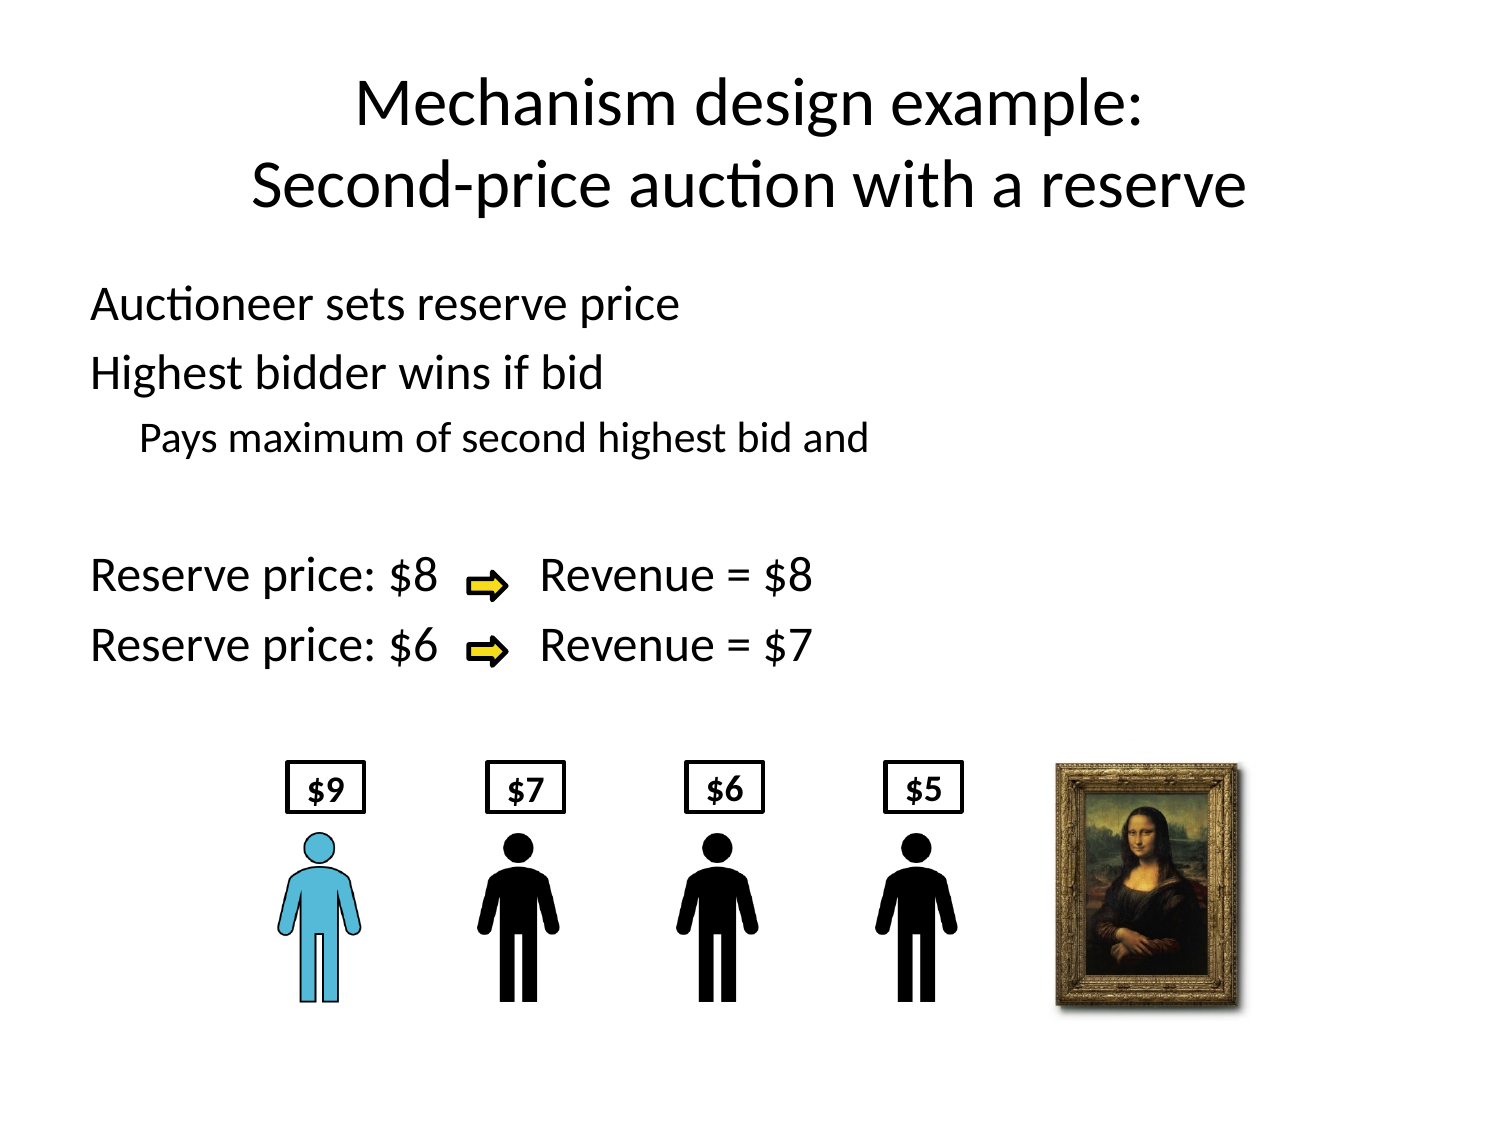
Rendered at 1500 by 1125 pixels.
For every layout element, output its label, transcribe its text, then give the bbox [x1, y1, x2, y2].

picture [627, 827, 808, 1008]
text_box [466, 635, 509, 668]
text_box $9 [285, 760, 366, 814]
text_box $6 [684, 760, 765, 814]
picture [229, 827, 410, 1007]
text_box $5 [883, 760, 964, 814]
picture [826, 827, 1007, 1008]
title Mechanism design example: Second-price auction with a reserve [75, 45, 1425, 233]
picture [428, 827, 609, 1008]
text_box [466, 569, 509, 602]
picture [1025, 737, 1271, 1038]
text_box $7 [485, 760, 566, 814]
